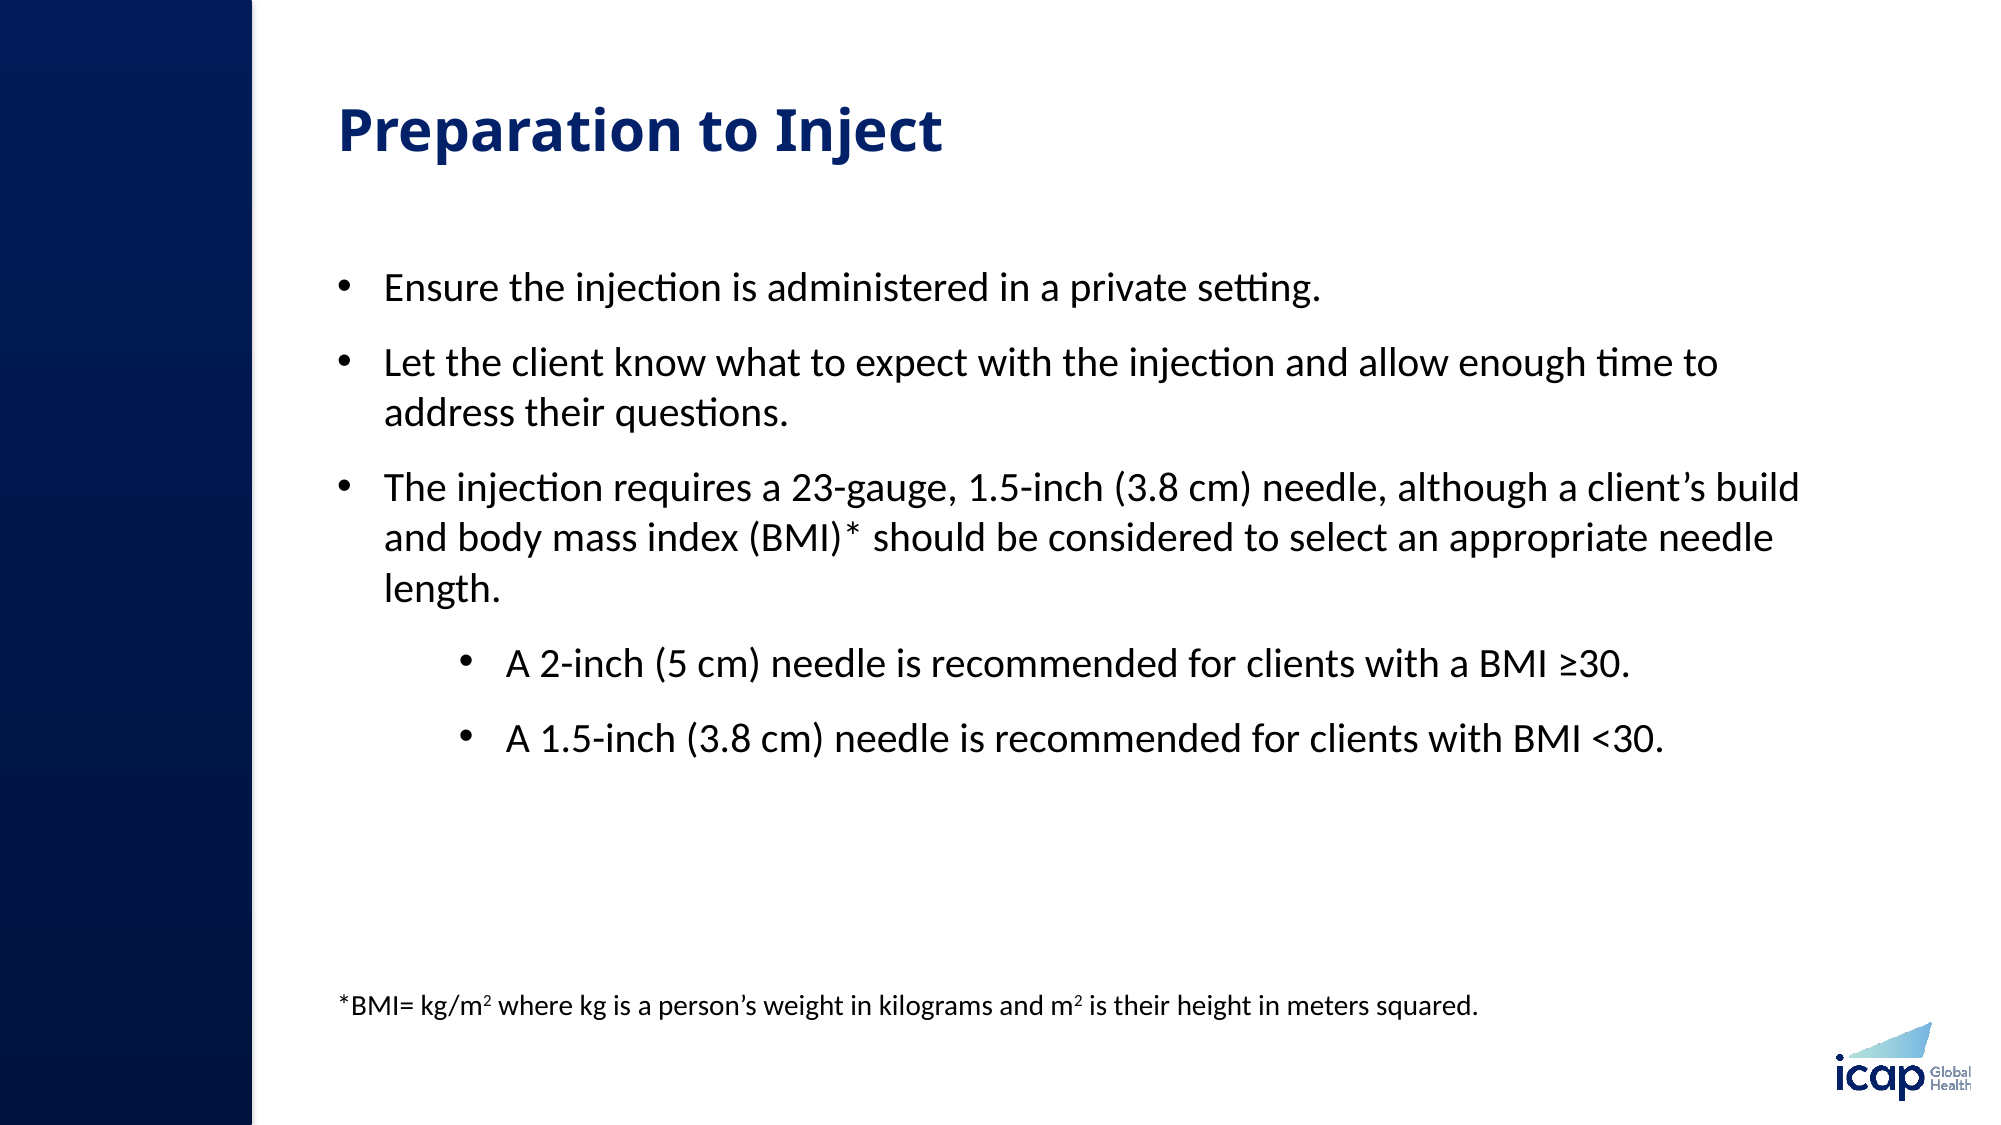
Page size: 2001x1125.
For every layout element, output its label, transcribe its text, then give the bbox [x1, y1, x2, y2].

title Preparation to Inject [322, 85, 1823, 223]
text_box *BMI= kg/m2 where kg is a person’s weight in kilograms and m2 is their height in meters squared. [322, 979, 1786, 1029]
picture [1836, 1022, 1971, 1101]
list Ensure the injection is administered in a private setting. Let the client know what to expect with the injection and allow enough time to address their questions. The injection requires a 23-gauge, 1.5-inch (3.8 cm) needle, although a client’s build and body mass index (BMI)* should be considered to select an appropriate needle length. A 2-inch (5 cm) needle is recommended for clients with a BMI ≥30. A 1.5-inch (3.8 cm) needle is recommended for clients with BMI <30. [322, 252, 1823, 1030]
